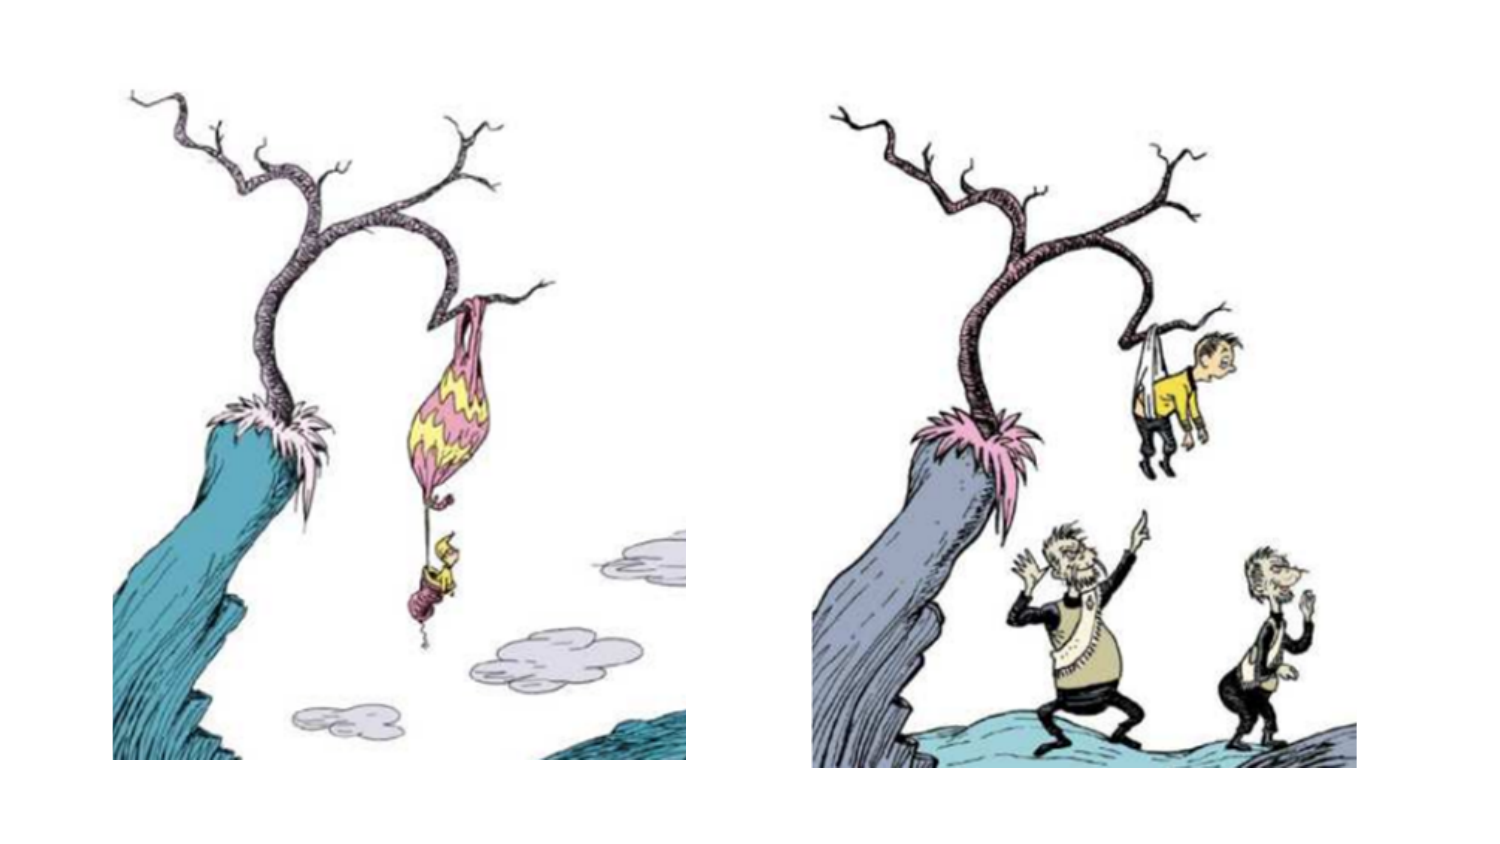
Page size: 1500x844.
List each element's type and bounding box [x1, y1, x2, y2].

picture [112, 83, 687, 761]
picture [810, 76, 1357, 768]
